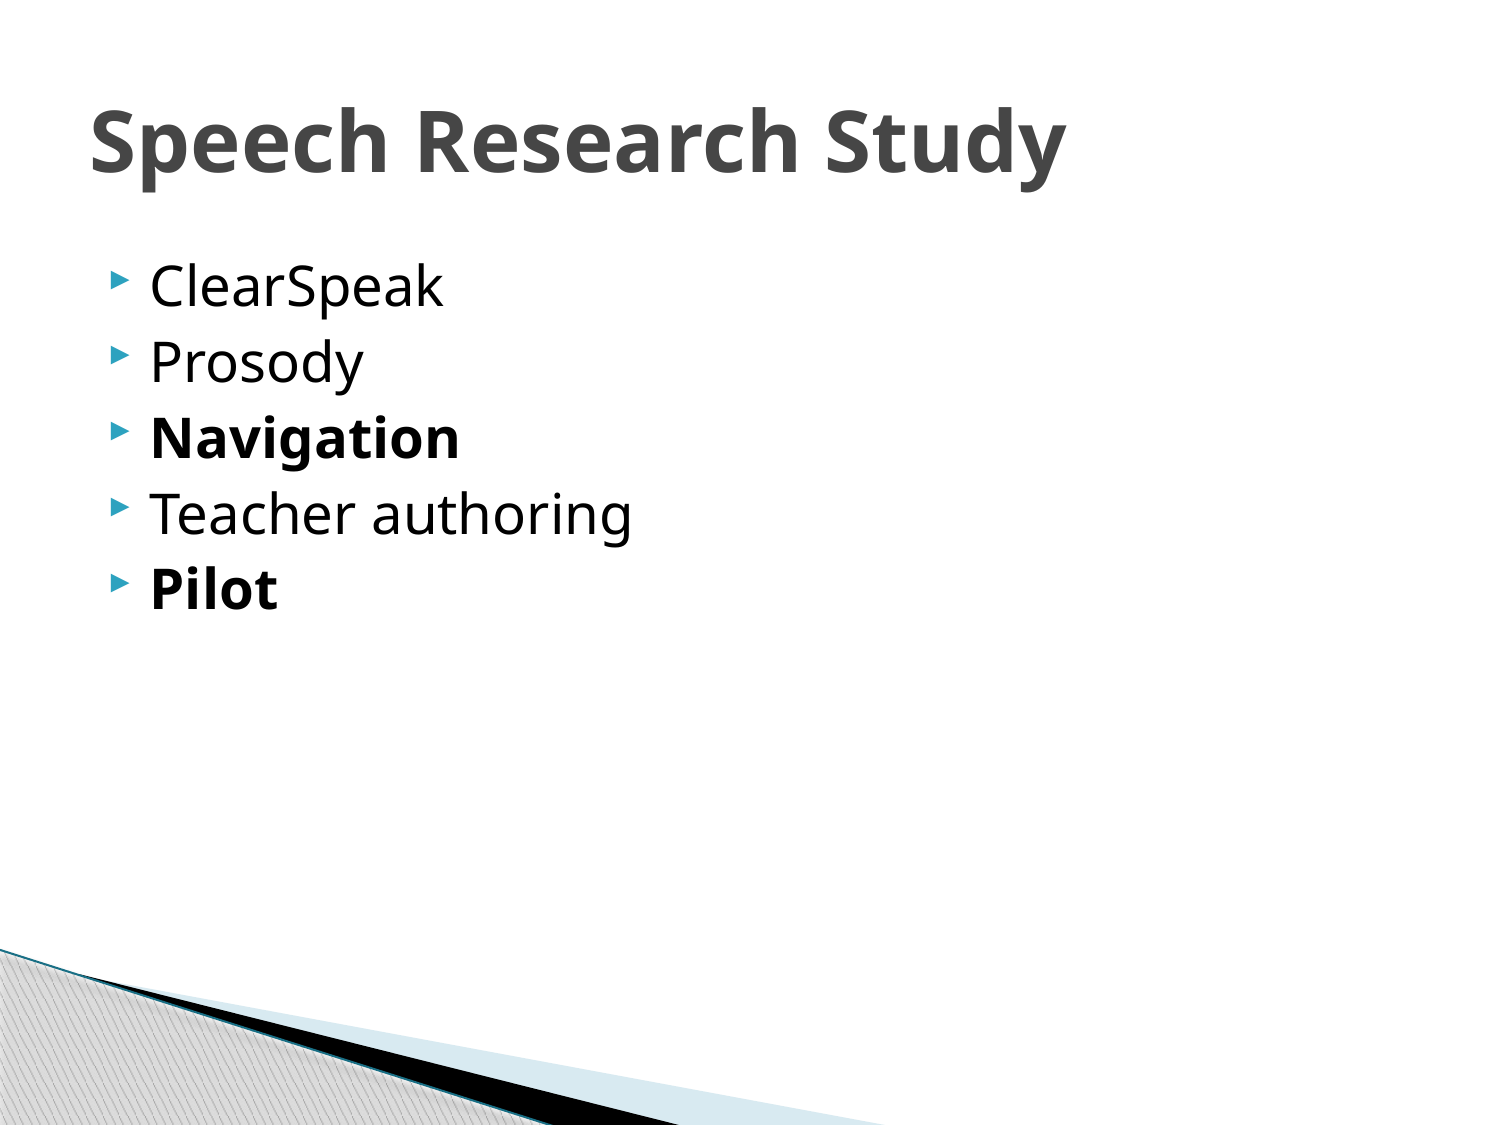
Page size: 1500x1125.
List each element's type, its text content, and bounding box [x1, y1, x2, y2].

title Speech Research Study [75, 45, 1425, 233]
list ClearSpeak Prosody Navigation Teacher authoring Pilot [75, 243, 1425, 986]
